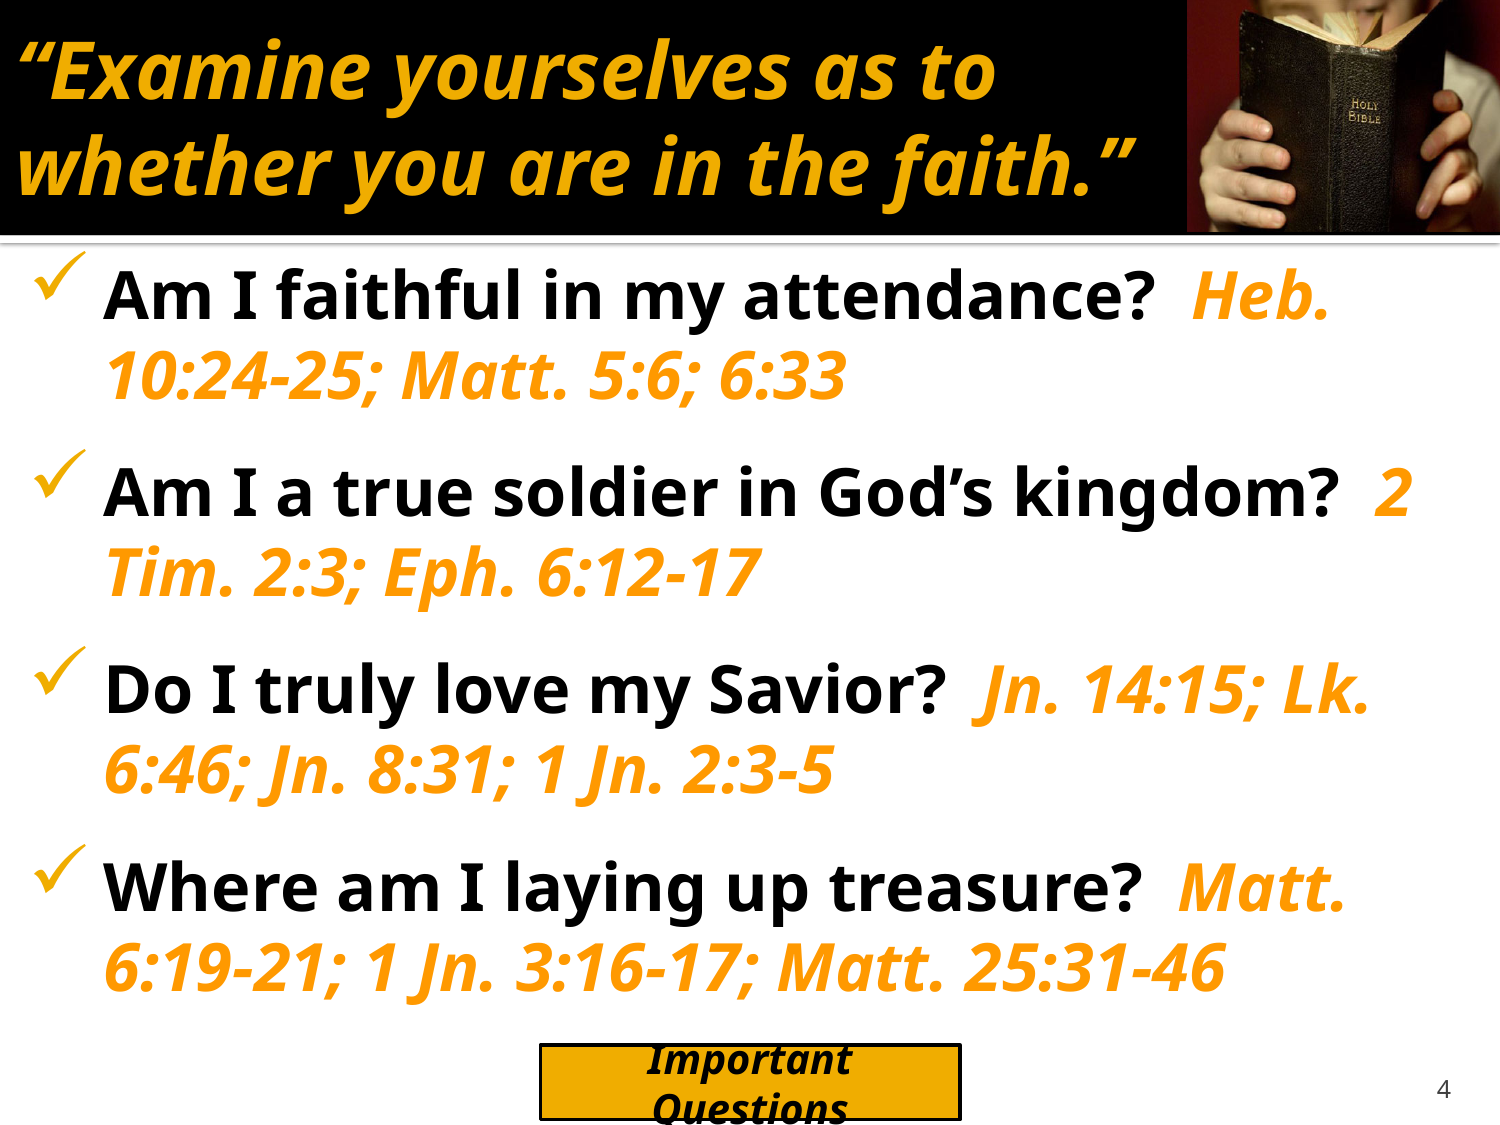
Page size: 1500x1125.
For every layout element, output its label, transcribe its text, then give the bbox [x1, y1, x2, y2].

slide_number 4 [1345, 1062, 1467, 1108]
title “Examine yourselves as to whether you are in the faith.” [0, 0, 1175, 231]
text_box Important Questions [536, 1041, 964, 1124]
picture [1187, 0, 1500, 232]
list Am I faithful in my attendance? Heb. 10:24-25; Matt. 5:6; 6:33 Am I a true soldier in God’s kingdom? 2 Tim. 2:3; Eph. 6:12-17 Do I truly love my Savior? Jn. 14:15; Lk. 6:46; Jn. 8:31; 1 Jn. 2:3-5 Where am I laying up treasure? Matt. 6:19-21; 1 Jn. 3:16-17; Matt. 25:31-46 [0, 237, 1467, 1125]
